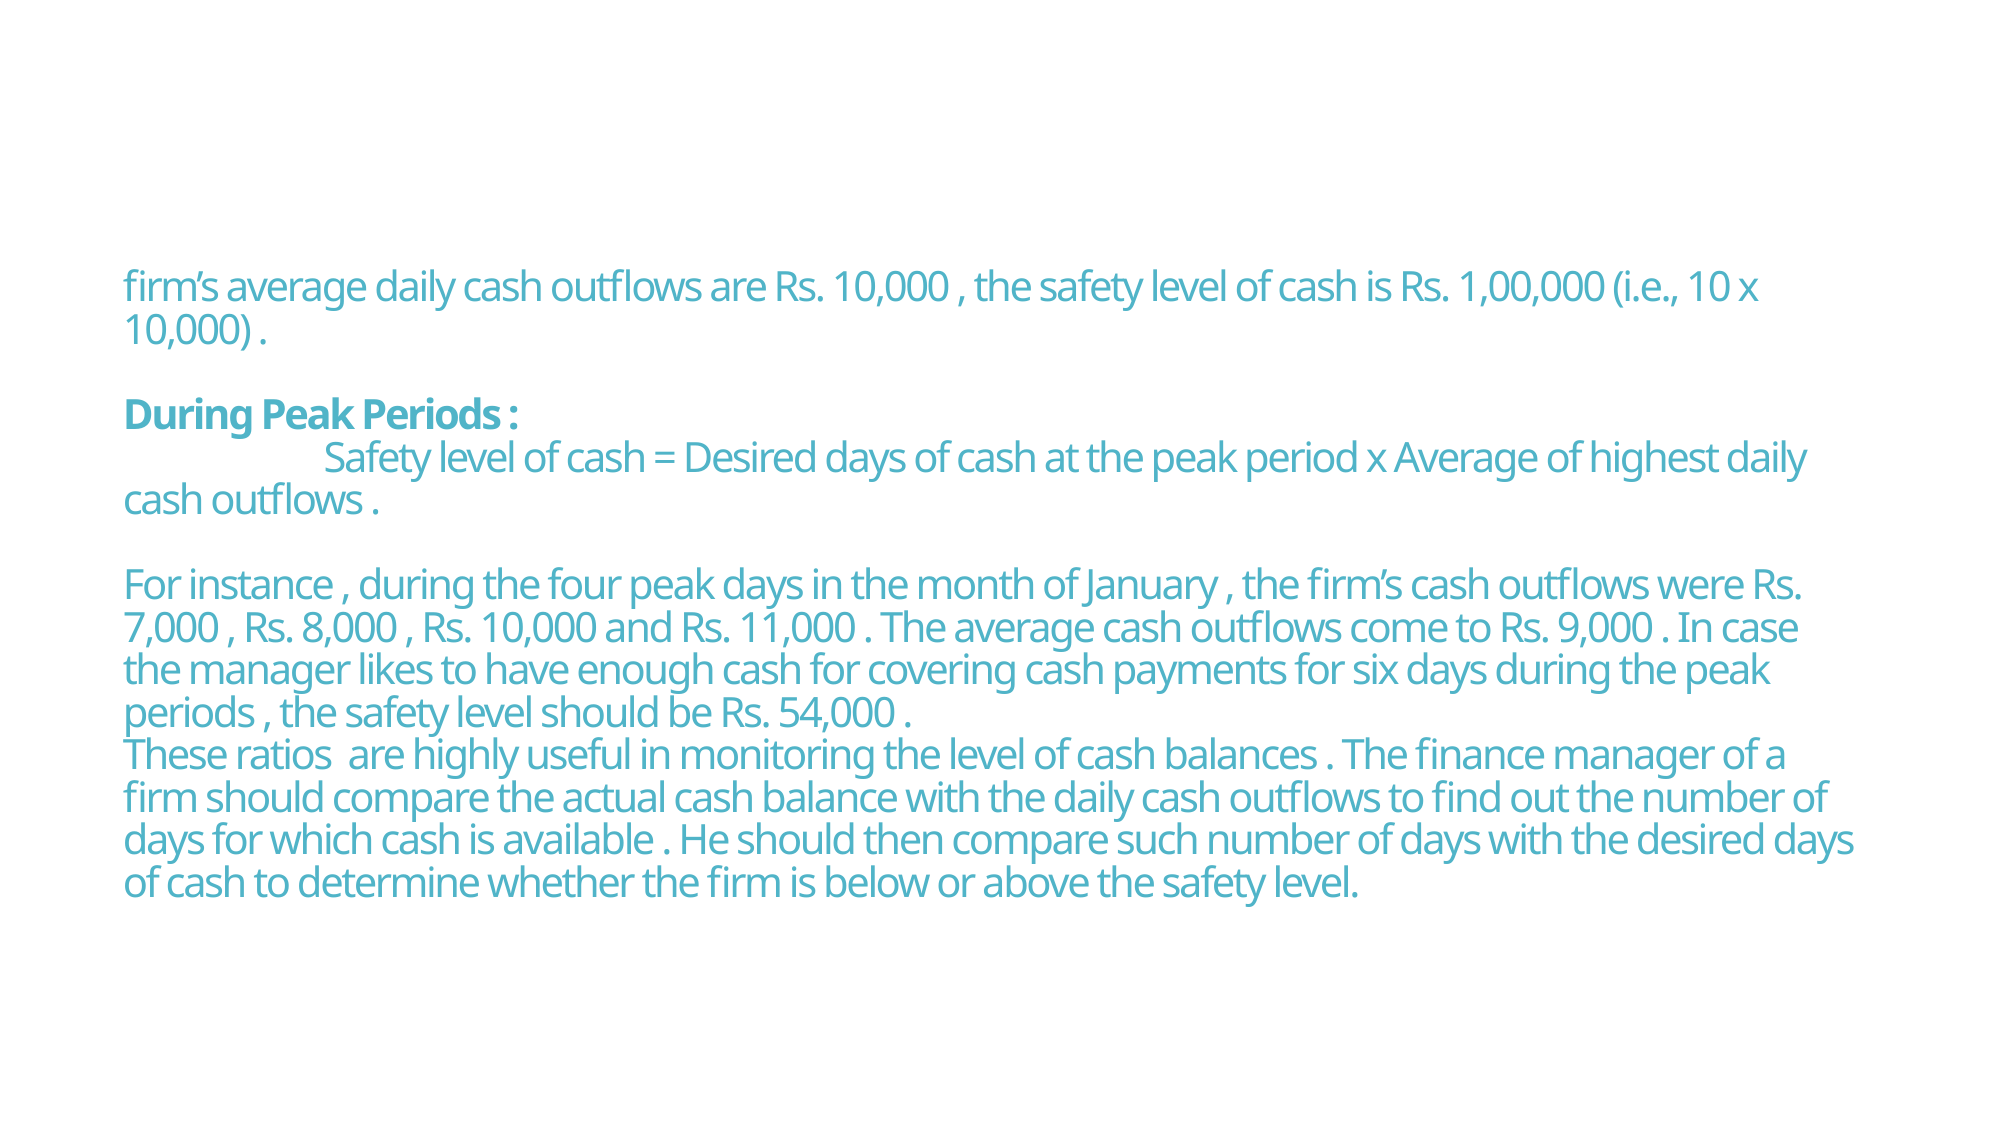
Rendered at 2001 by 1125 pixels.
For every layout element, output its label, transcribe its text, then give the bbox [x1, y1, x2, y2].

title firm’s average daily cash outflows are Rs. 10,000 , the safety level of cash is Rs. 1,00,000 (i.e., 10 x 10,000) . During Peak Periods : Safety level of cash = Desired days of cash at the peak period x Average of highest daily cash outflows . For instance , during the four peak days in the month of January , the firm’s cash outflows were Rs. 7,000 , Rs. 8,000 , Rs. 10,000 and Rs. 11,000 . The average cash outflows come to Rs. 9,000 . In case the manager likes to have enough cash for covering cash payments for six days during the peak periods , the safety level should be Rs. 54,000 . These ratios are highly useful in monitoring the level of cash balances . The finance manager of a firm should compare the actual cash balance with the daily cash outflows to find out the number of days for which cash is available . He should then compare such number of days with the desired days of cash to determine whether the firm is below or above the safety level. [107, 81, 1875, 1092]
